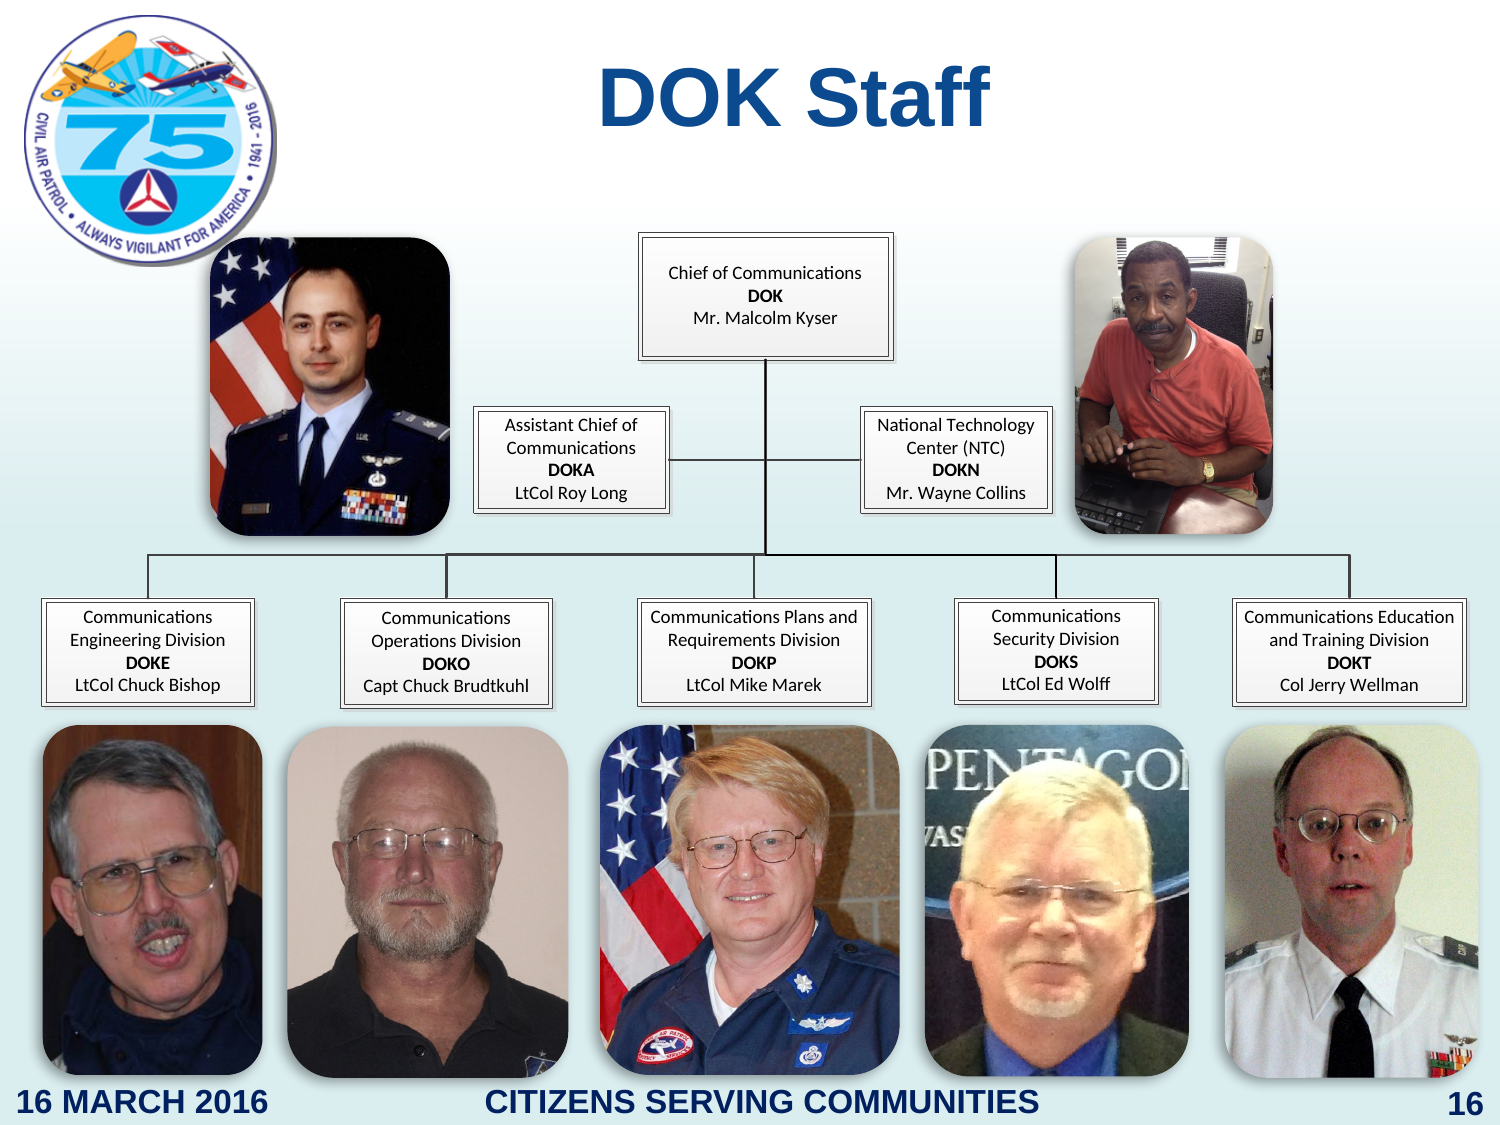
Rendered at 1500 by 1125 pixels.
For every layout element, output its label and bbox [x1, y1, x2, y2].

text_box [0, 38, 1500, 1125]
picture [0, 0, 1500, 38]
picture [209, 237, 451, 537]
picture [924, 724, 1189, 1077]
picture [1224, 724, 1479, 1078]
picture [287, 726, 569, 1079]
picture [599, 724, 900, 1076]
picture [42, 724, 263, 1076]
list [1074, 237, 1274, 535]
